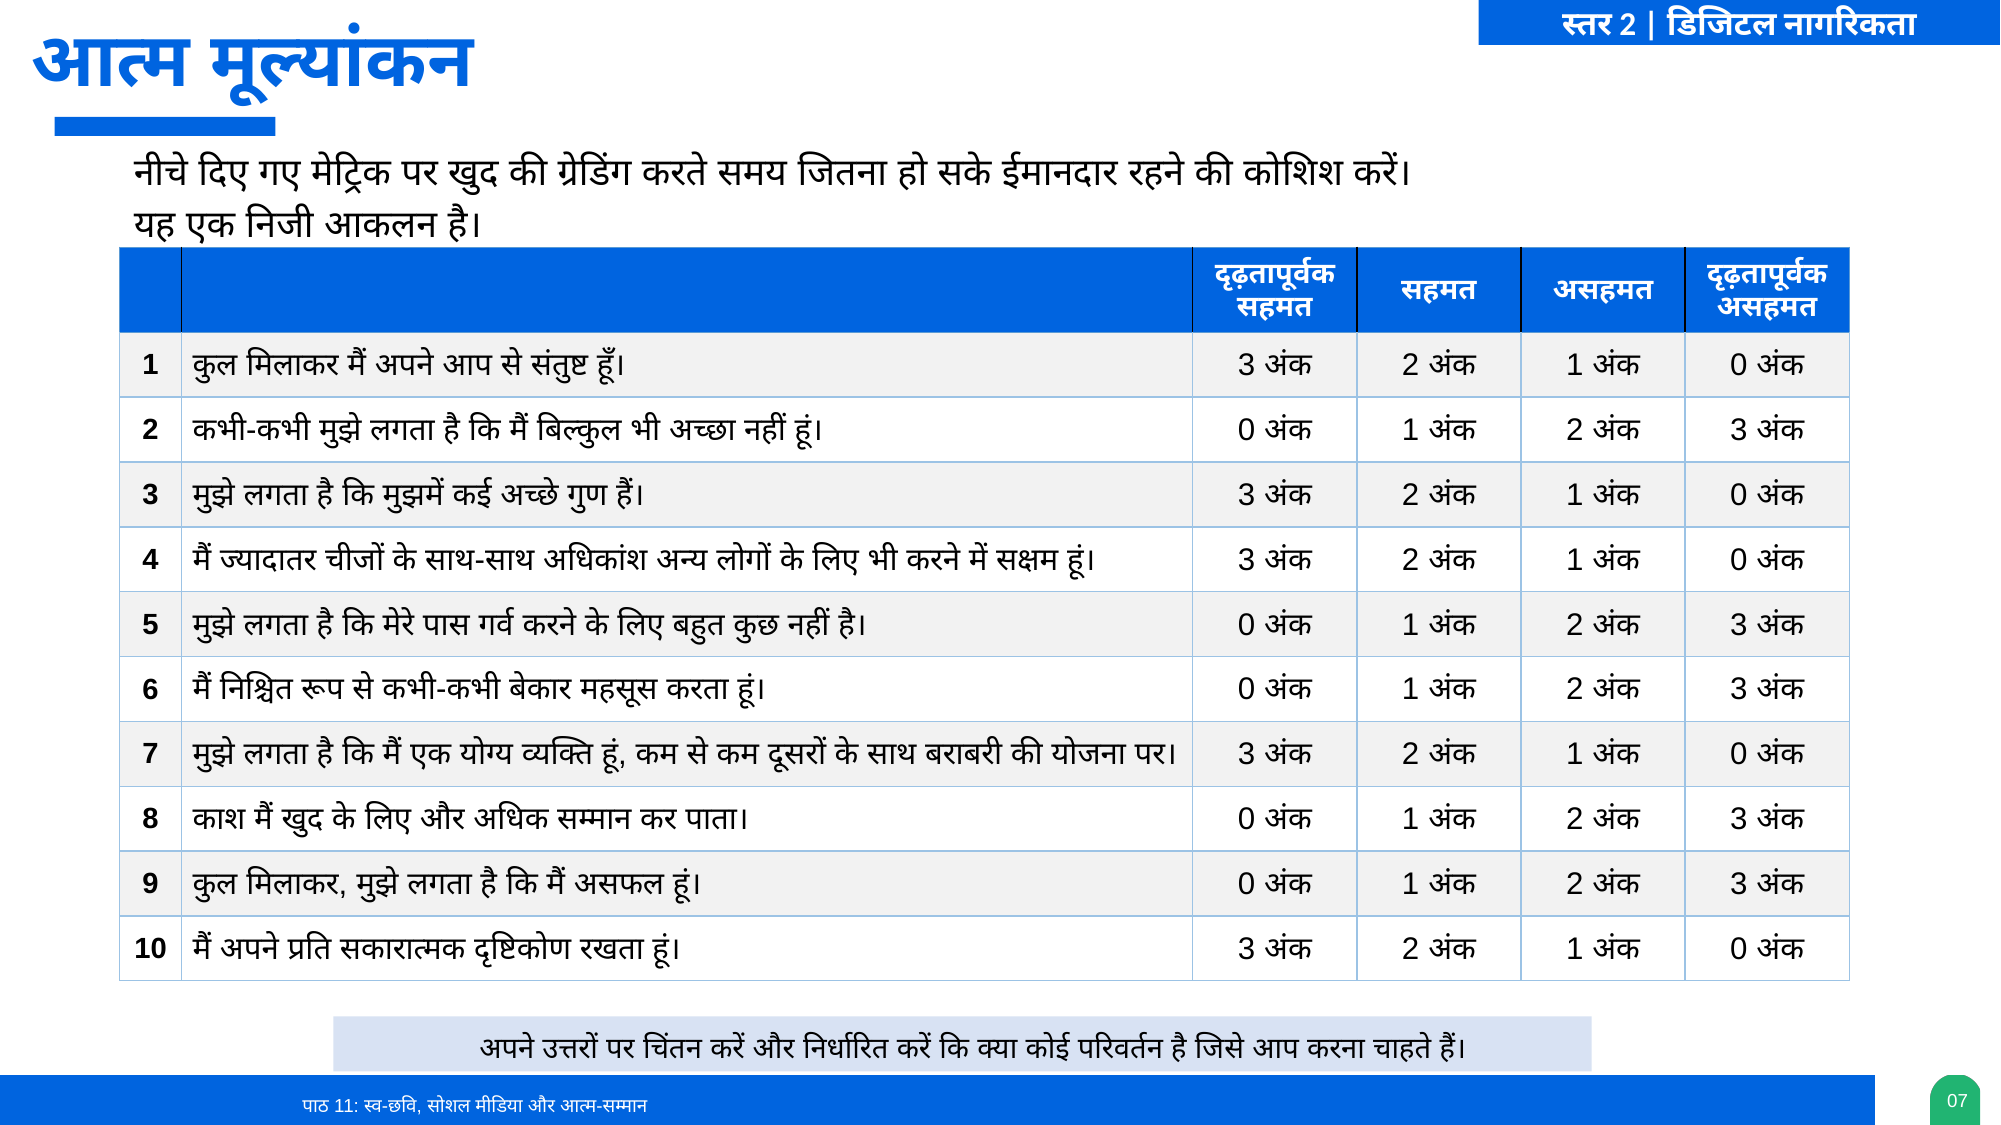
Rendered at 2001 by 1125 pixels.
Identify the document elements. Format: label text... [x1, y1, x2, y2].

table_cell 3 अंक [1686, 852, 1849, 915]
table_cell कुल मिलाकर, मुझे लगता है कि मैं असफल हूं। [182, 852, 1192, 915]
table_cell 1 अंक [1522, 917, 1684, 980]
table_cell 3 अंक [1193, 333, 1356, 396]
table_cell 2 अंक [1358, 463, 1520, 526]
table_cell 5 [120, 592, 181, 656]
table_cell 6 [120, 657, 181, 721]
table_cell 2 अंक [1522, 398, 1684, 461]
table_cell मुझे लगता है कि मैं एक योग्य व्यक्ति हूं, कम से कम दूसरों के साथ बराबरी की योजना पर। [182, 722, 1192, 786]
table_cell 2 अंक [1358, 528, 1520, 591]
table_cell 3 [120, 463, 181, 526]
table_cell 1 अंक [1522, 333, 1684, 396]
text_box नीचे दिए गए मेट्रिक पर खुद की ग्रेडिंग करते समय जितना हो सके ईमानदार रहने की कोशिश करें। यह एक निजी आकलन है। [97, 133, 1970, 252]
table_cell 3 अंक [1193, 917, 1356, 980]
table_cell 9 [120, 852, 181, 915]
table_cell 4 [120, 528, 181, 591]
table_cell मुझे लगता है कि मुझमें कई अच्छे गुण हैं। [182, 463, 1192, 526]
table_cell कभी-कभी मुझे लगता है कि मैं बिल्कुल भी अच्छा नहीं हूं। [182, 398, 1192, 461]
table_cell 2 अंक [1358, 722, 1520, 786]
table_cell 1 अंक [1522, 528, 1684, 591]
table_cell 2 अंक [1522, 787, 1684, 850]
table_cell 8 [120, 787, 181, 850]
table_cell 1 अंक [1358, 657, 1520, 721]
table_cell 3 अंक [1193, 722, 1356, 786]
table_header दृढ़तापूर्वक असहमत [1686, 248, 1849, 332]
table_cell 0 अंक [1193, 852, 1356, 915]
table_cell 2 अंक [1358, 333, 1520, 396]
table_cell 3 अंक [1686, 657, 1849, 721]
table_cell 0 अंक [1193, 592, 1356, 656]
table_cell 0 अंक [1193, 398, 1356, 461]
table_cell 1 अंक [1522, 463, 1684, 526]
text_box आत्म मूल्यांकन [16, 14, 1780, 111]
table_cell 2 अंक [1522, 657, 1684, 721]
table_cell 3 अंक [1686, 592, 1849, 656]
table_cell 10 [120, 917, 181, 980]
table_cell 7 [120, 722, 181, 786]
table_cell 0 अंक [1686, 528, 1849, 591]
table_header सहमत [1358, 248, 1520, 332]
table_cell 3 अंक [1193, 528, 1356, 591]
table_cell 3 अंक [1686, 398, 1849, 461]
table_cell 1 [120, 333, 181, 396]
table_cell काश मैं खुद के लिए और अधिक सम्मान कर पाता। [182, 787, 1192, 850]
text_box [54, 116, 276, 136]
table_cell 2 अंक [1522, 592, 1684, 656]
table_cell 1 अंक [1358, 398, 1520, 461]
table_cell मैं अपने प्रति सकारात्मक दृष्टिकोण रखता हूं। [182, 917, 1192, 980]
table_cell 0 अंक [1686, 722, 1849, 786]
text_box पाठ 11: स्व-छवि, सोशल मीडिया और आत्म-सम्मान [287, 1081, 963, 1125]
table_header [120, 248, 181, 332]
slide_number 0‹#› [1903, 1077, 1984, 1123]
table_cell मुझे लगता है कि मेरे पास गर्व करने के लिए बहुत कुछ नहीं है। [182, 592, 1192, 656]
table_cell मैं निश्चित रूप से कभी-कभी बेकार महसूस करता हूं। [182, 657, 1192, 721]
table_cell 0 अंक [1686, 333, 1849, 396]
table_cell 1 अंक [1358, 852, 1520, 915]
table_header [182, 248, 1192, 332]
table_cell 1 अंक [1522, 722, 1684, 786]
table_header असहमत [1522, 248, 1684, 332]
table_cell कुल मिलाकर मैं अपने आप से संतुष्ट हूँ। [182, 333, 1192, 396]
table_cell 0 अंक [1193, 787, 1356, 850]
table_cell 0 अंक [1193, 657, 1356, 721]
table_cell 0 अंक [1686, 917, 1849, 980]
table_cell 1 अंक [1358, 787, 1520, 850]
table_cell 1 अंक [1358, 592, 1520, 656]
table_cell 3 अंक [1193, 463, 1356, 526]
text_box स्तर 2 | डिजिटल नागरिकता [1478, 0, 2000, 45]
table_cell 2 अंक [1358, 917, 1520, 980]
table_header दृढ़तापूर्वक सहमत [1193, 248, 1356, 332]
text_box अपने उत्तरों पर चिंतन करें और निर्धारित करें कि क्या कोई परिवर्तन है जिसे आप करना चाहते हैं। [333, 1016, 1592, 1072]
table_cell 2 [120, 398, 181, 461]
table_cell 0 अंक [1686, 463, 1849, 526]
table_cell 3 अंक [1686, 787, 1849, 850]
table_cell 2 अंक [1522, 852, 1684, 915]
table_cell मैं ज्यादातर चीजों के साथ-साथ अधिकांश अन्य लोगों के लिए भी करने में सक्षम हूं। [182, 528, 1192, 591]
